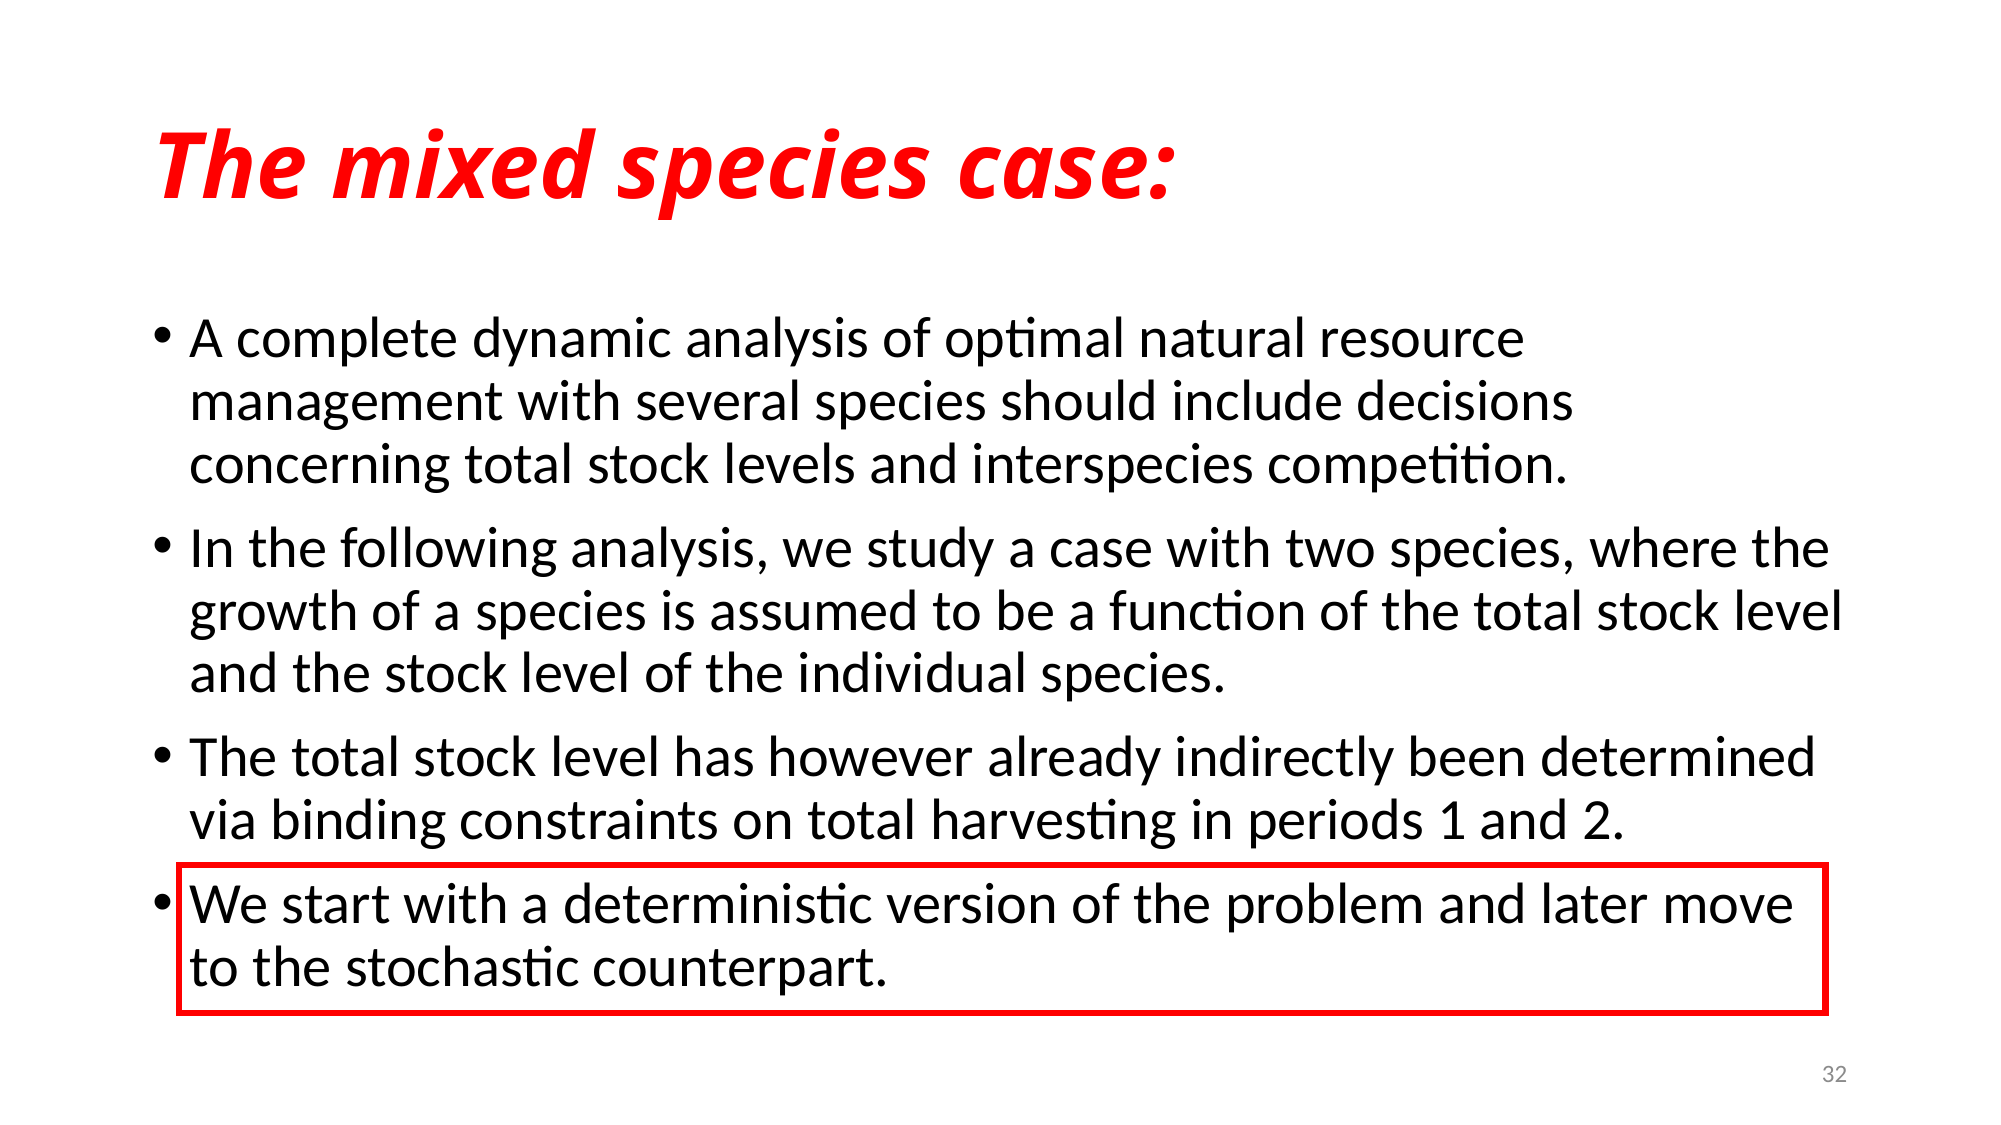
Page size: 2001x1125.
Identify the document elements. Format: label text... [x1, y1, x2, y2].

title The mixed species case: [137, 59, 1863, 278]
slide_number 32 [1412, 1042, 1863, 1103]
list A complete dynamic analysis of optimal natural resource management with several species should include decisions concerning total stock levels and interspecies competition. In the following analysis, we study a case with two species, where the growth of a species is assumed to be a function of the total stock level and the stock level of the individual species. The total stock level has however already indirectly been determined via binding constraints on total harvesting in periods 1 and 2. We start with a deterministic version of the problem and later move to the stochastic counterpart. [137, 299, 1863, 1014]
text_box [178, 864, 1826, 1014]
